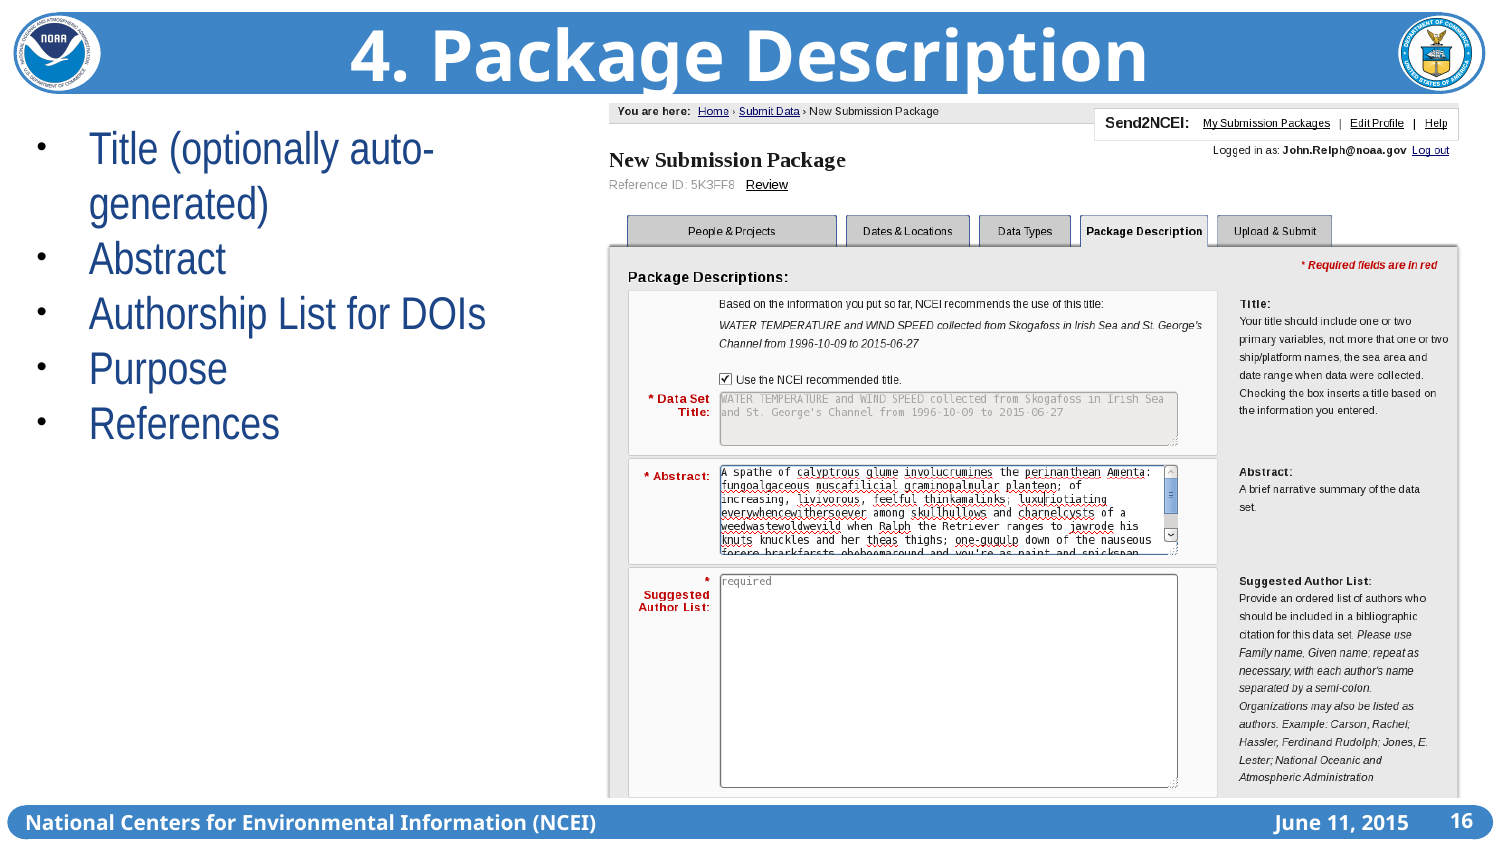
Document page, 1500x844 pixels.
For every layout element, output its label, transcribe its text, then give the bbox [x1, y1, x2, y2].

picture [1446, 18, 1472, 44]
picture [1452, 26, 1462, 36]
picture [1452, 67, 1465, 80]
picture [19, 18, 90, 88]
picture [1409, 26, 1464, 80]
picture [1418, 23, 1429, 28]
picture [1401, 18, 1427, 44]
picture [1401, 62, 1427, 88]
picture [1446, 62, 1472, 88]
list Title (optionally auto-generated) Abstract Authorship List for DOIs Purpose References [0, 103, 594, 806]
slide_number ‹#› [1410, 807, 1489, 836]
picture [601, 103, 1464, 799]
title 4. Package Description [132, 12, 1369, 94]
